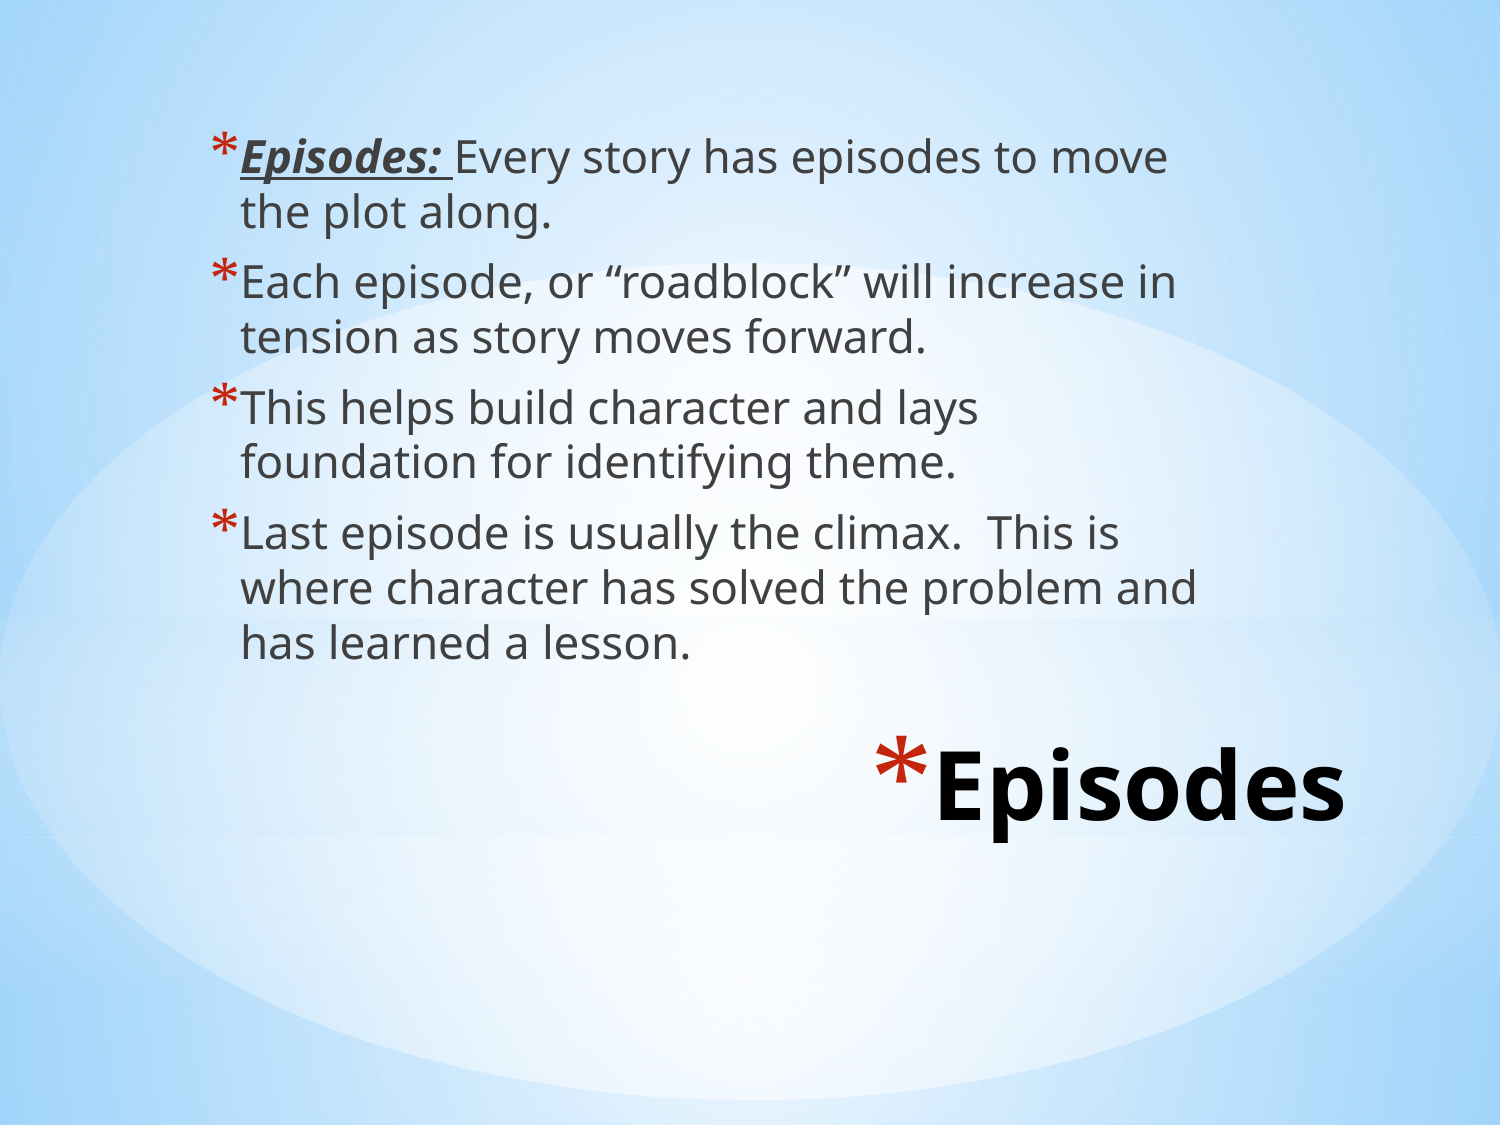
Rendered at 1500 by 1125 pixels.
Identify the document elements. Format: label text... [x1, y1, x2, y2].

list Episodes: Every story has episodes to move the plot along. Each episode, or “roadblock” will increase in tension as story moves forward. This helps build character and lays foundation for identifying theme. Last episode is usually the climax. This is where character has solved the problem and has learned a lesson. [187, 120, 1238, 690]
title Episodes [294, 717, 1363, 905]
